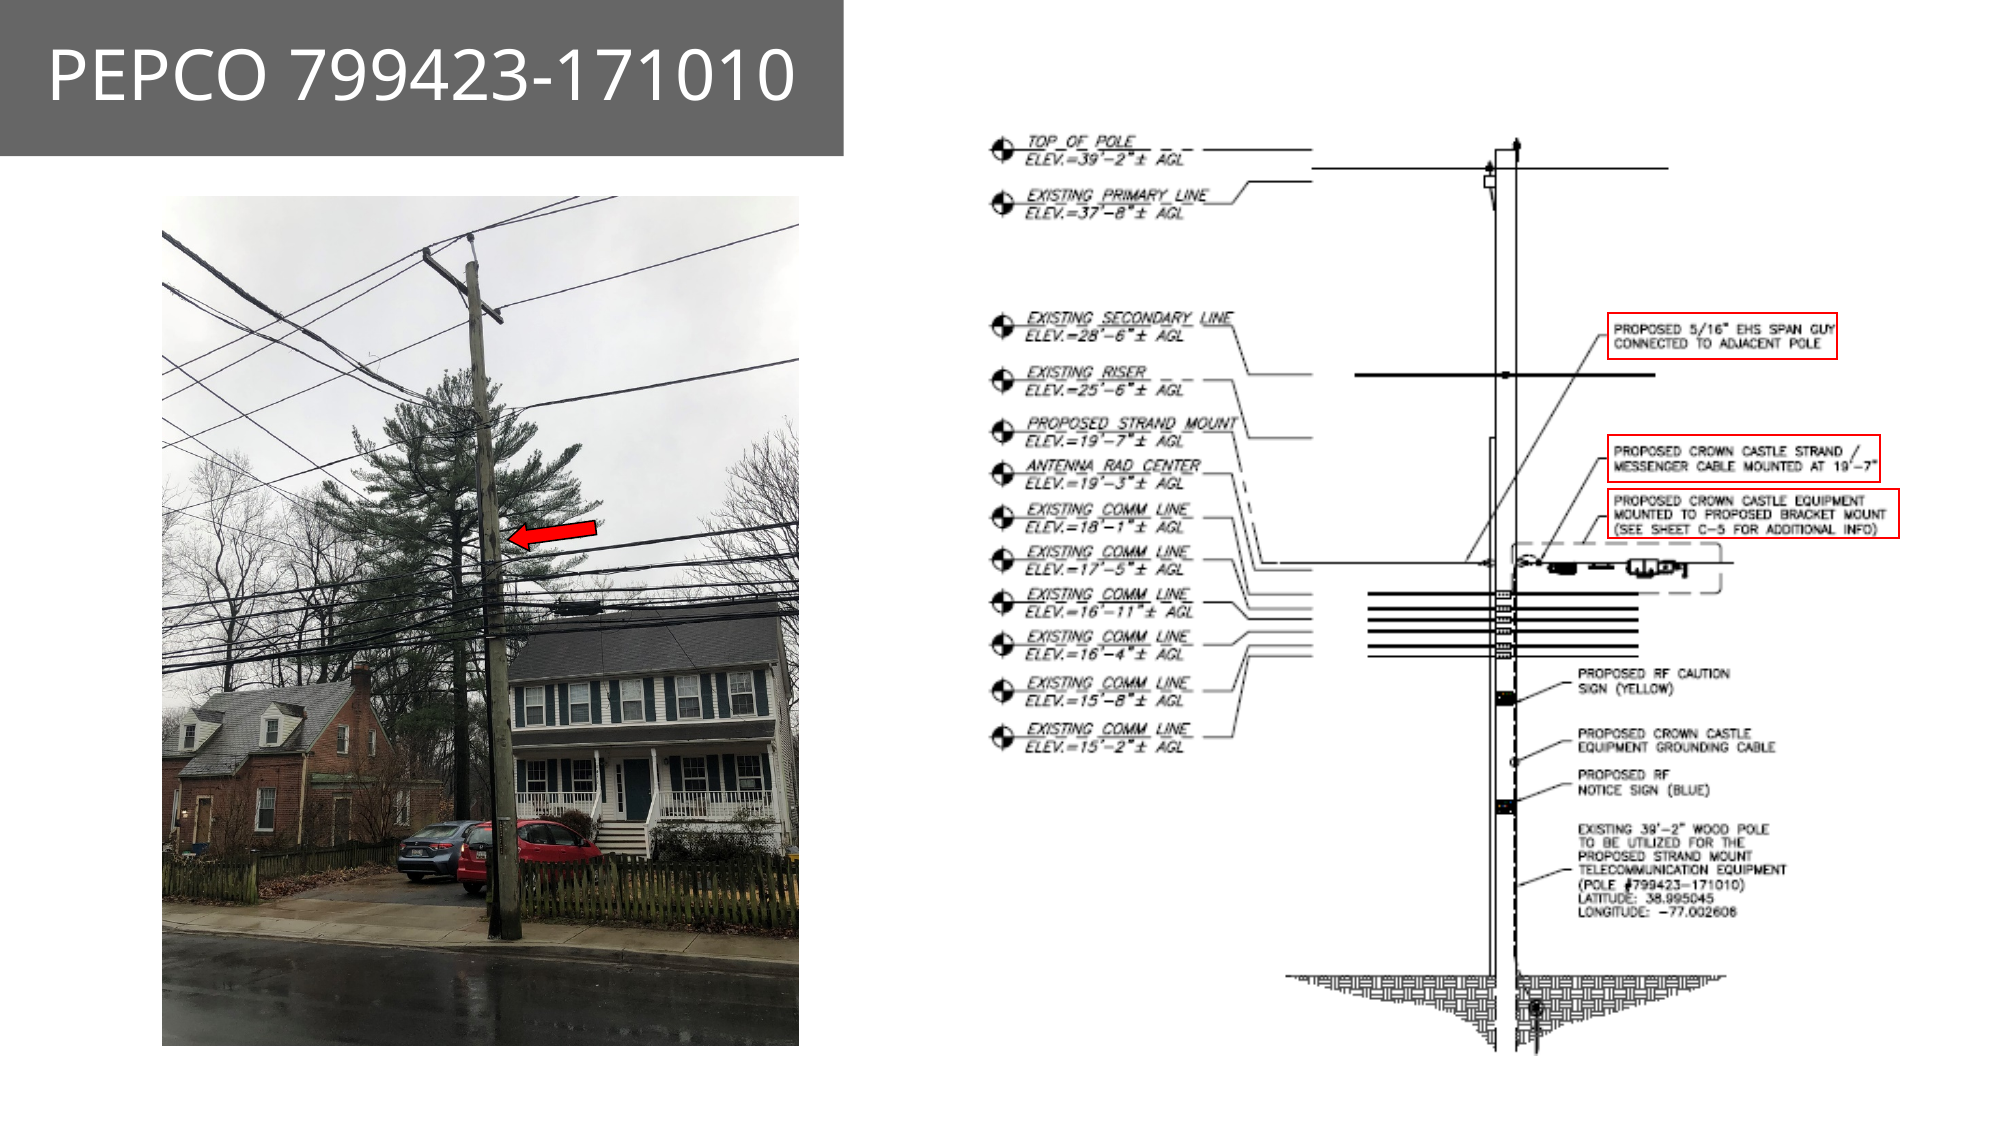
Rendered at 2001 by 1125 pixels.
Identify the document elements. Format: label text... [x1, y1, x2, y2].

text_box PEPCO 799423-171010 [0, 0, 844, 157]
picture [944, 69, 1938, 1056]
picture [162, 196, 799, 1046]
